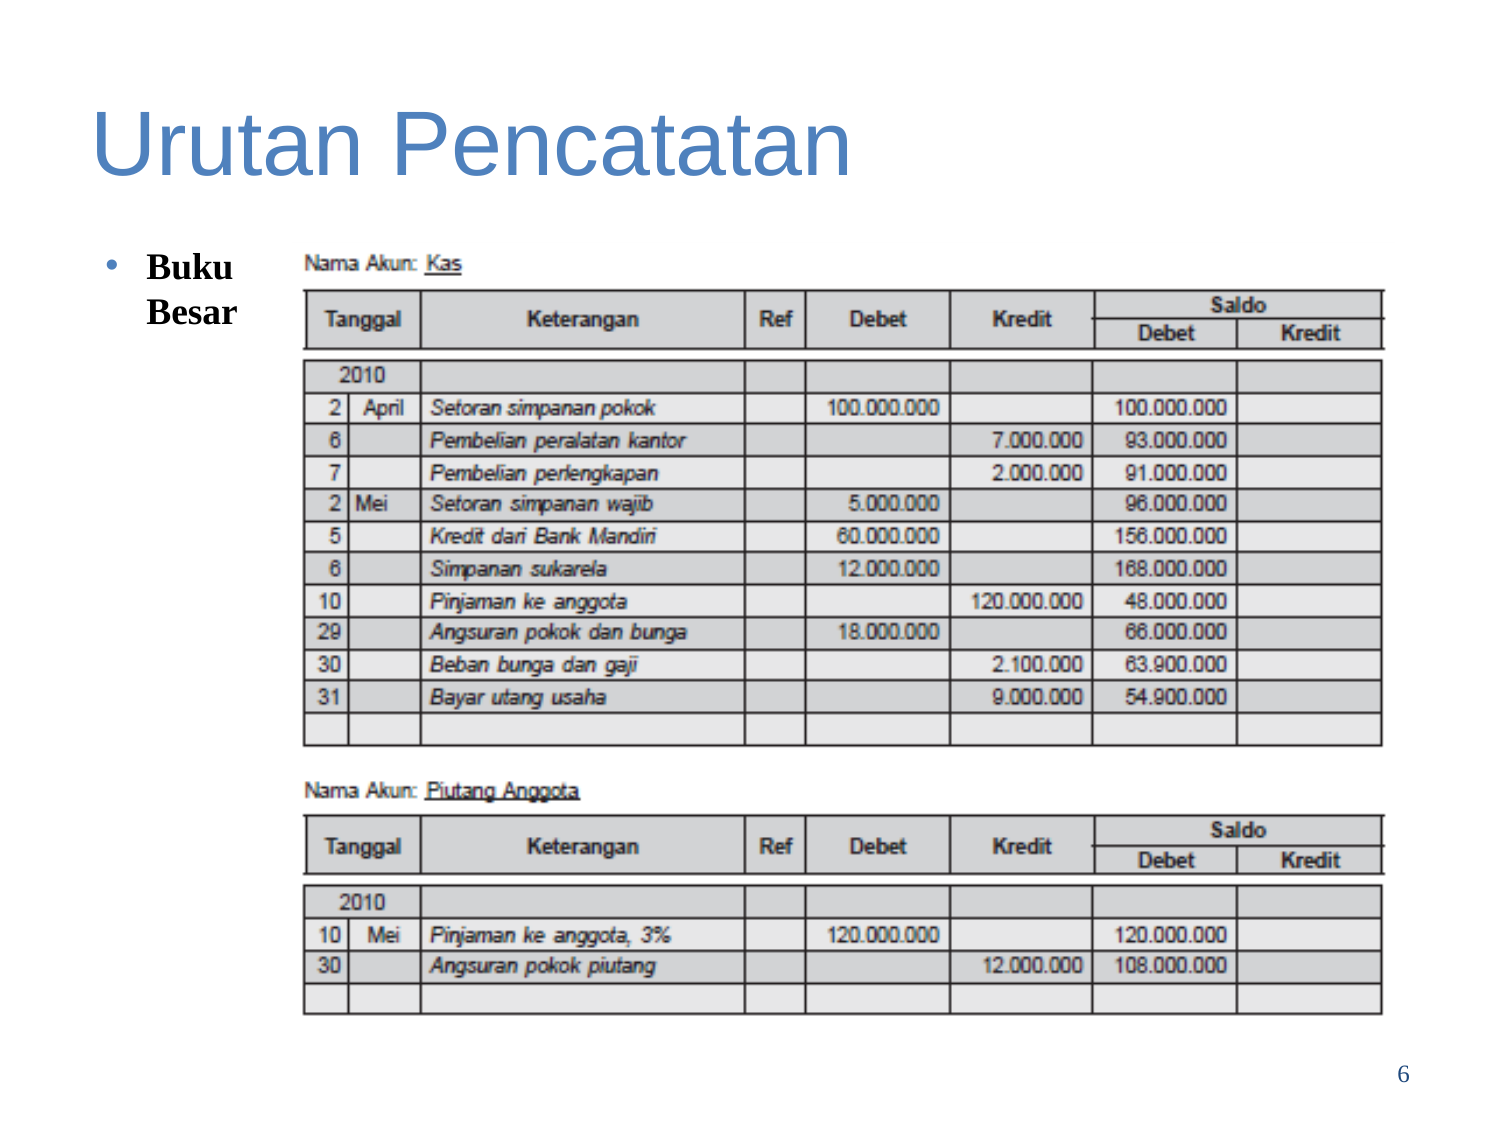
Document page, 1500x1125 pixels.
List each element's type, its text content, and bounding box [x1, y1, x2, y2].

title Urutan Pencatatan [75, 45, 1425, 233]
list Buku Besar [75, 234, 1425, 1032]
slide_number 6 [1074, 1042, 1425, 1103]
picture [292, 241, 1395, 1032]
